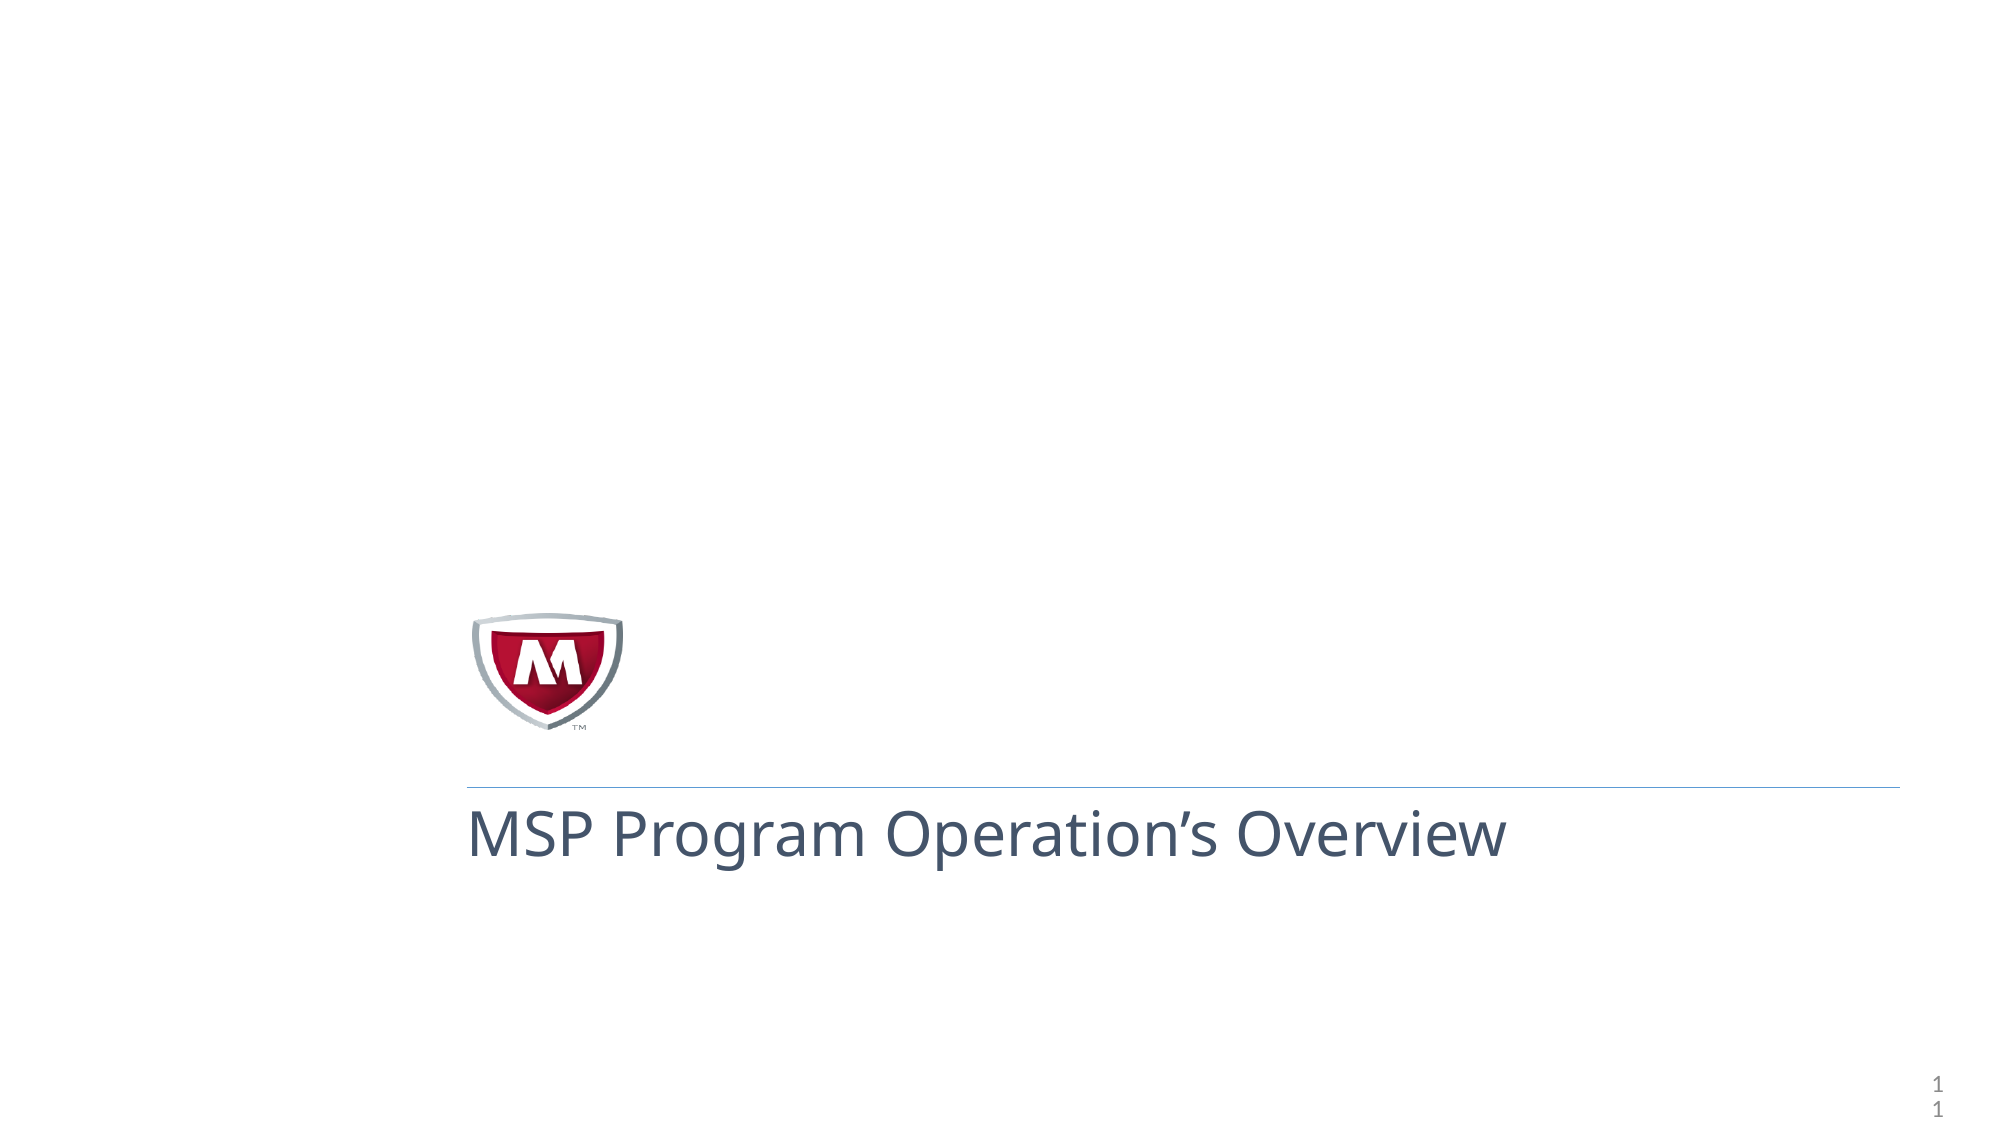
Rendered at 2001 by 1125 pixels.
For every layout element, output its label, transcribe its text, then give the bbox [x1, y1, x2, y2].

title MSP Program Operation’s Overview [466, 787, 1900, 882]
slide_number 11 [1916, 1065, 1967, 1099]
picture [472, 613, 623, 730]
